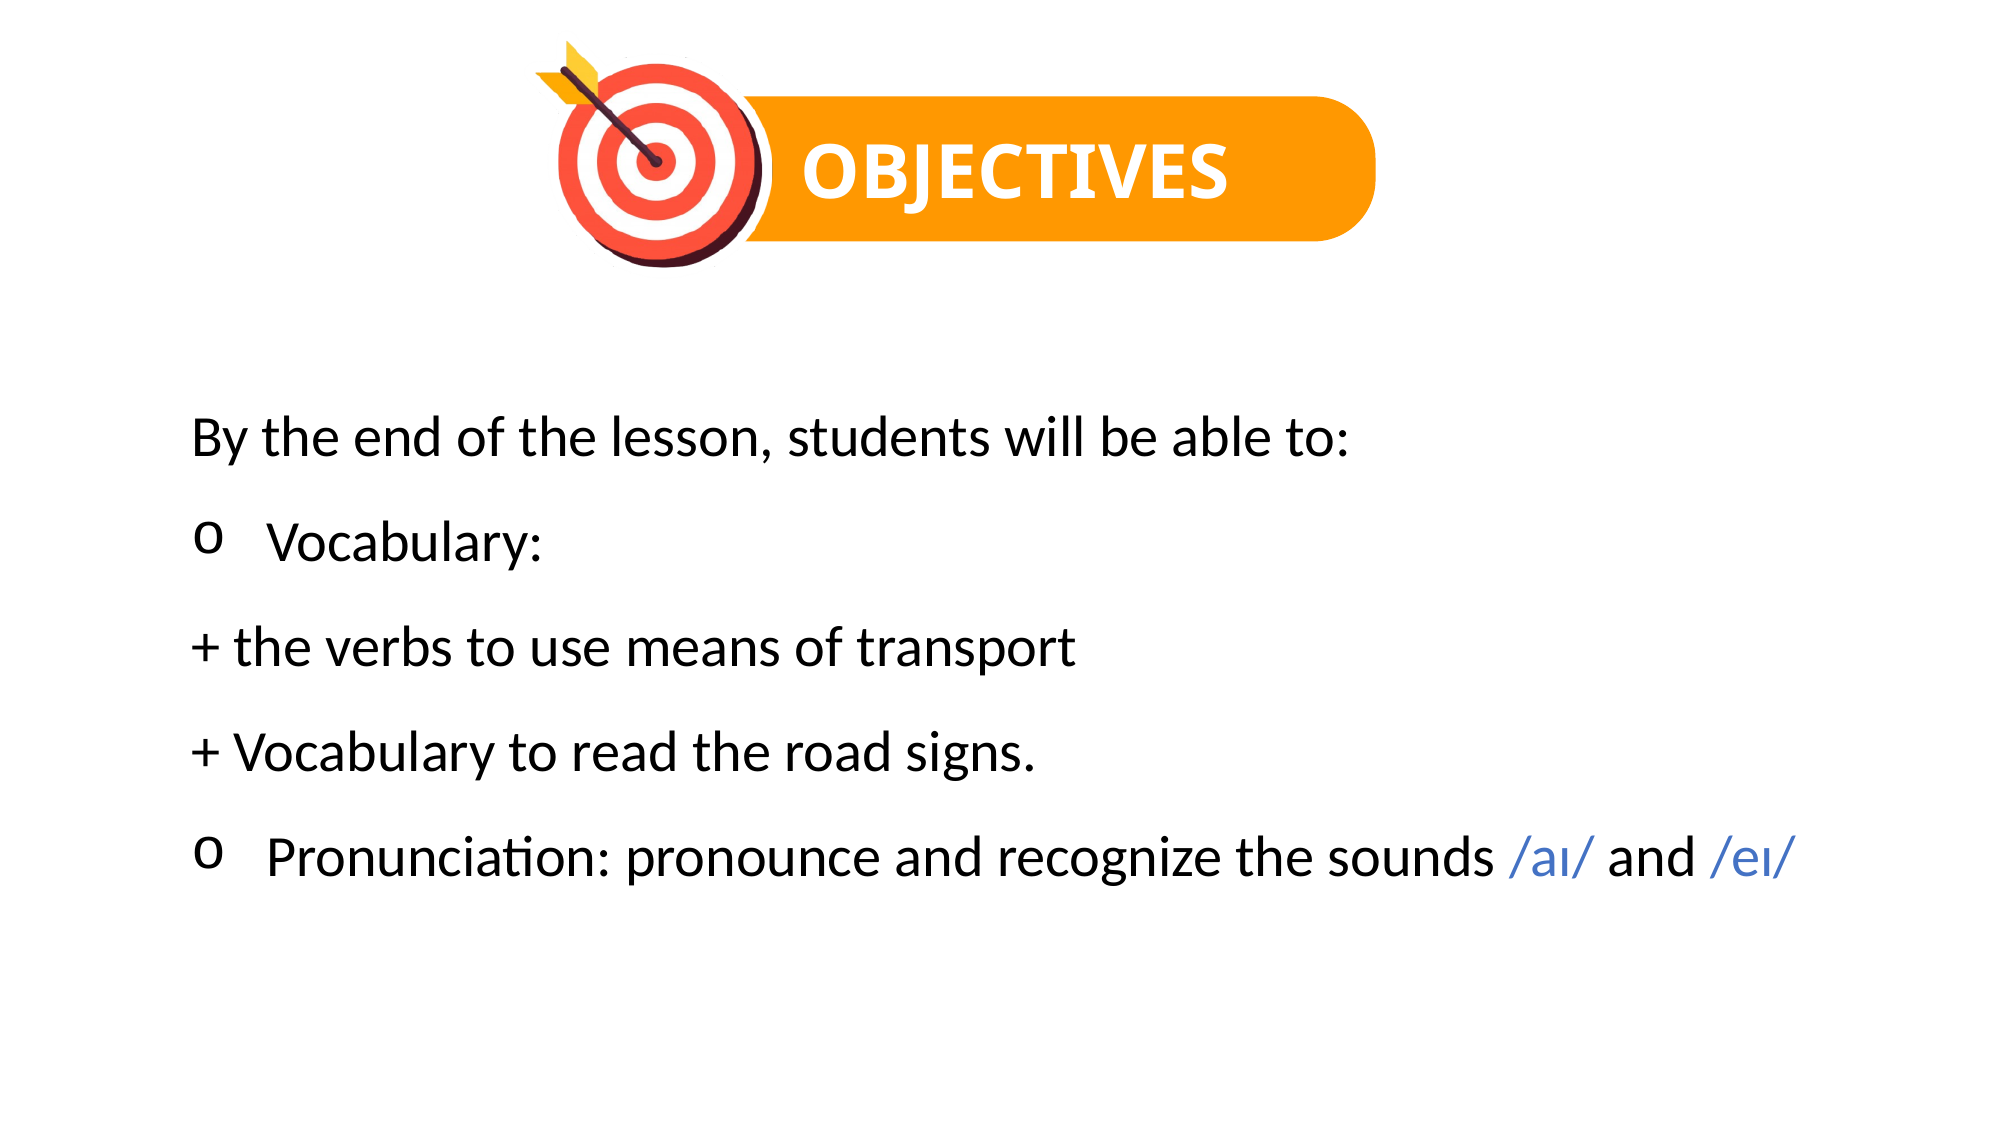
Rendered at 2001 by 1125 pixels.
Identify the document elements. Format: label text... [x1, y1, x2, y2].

text_box [773, 95, 1377, 243]
picture [523, 23, 773, 284]
text_box OBJECTIVES [786, 115, 1330, 221]
text_box By the end of the lesson, students will be able to: Vocabulary: + the verbs to use means of transport + Vocabulary to read the road signs. Pronunciation: pronounce and recognize the sounds /aɪ/ and /eɪ/ [176, 356, 1862, 1001]
